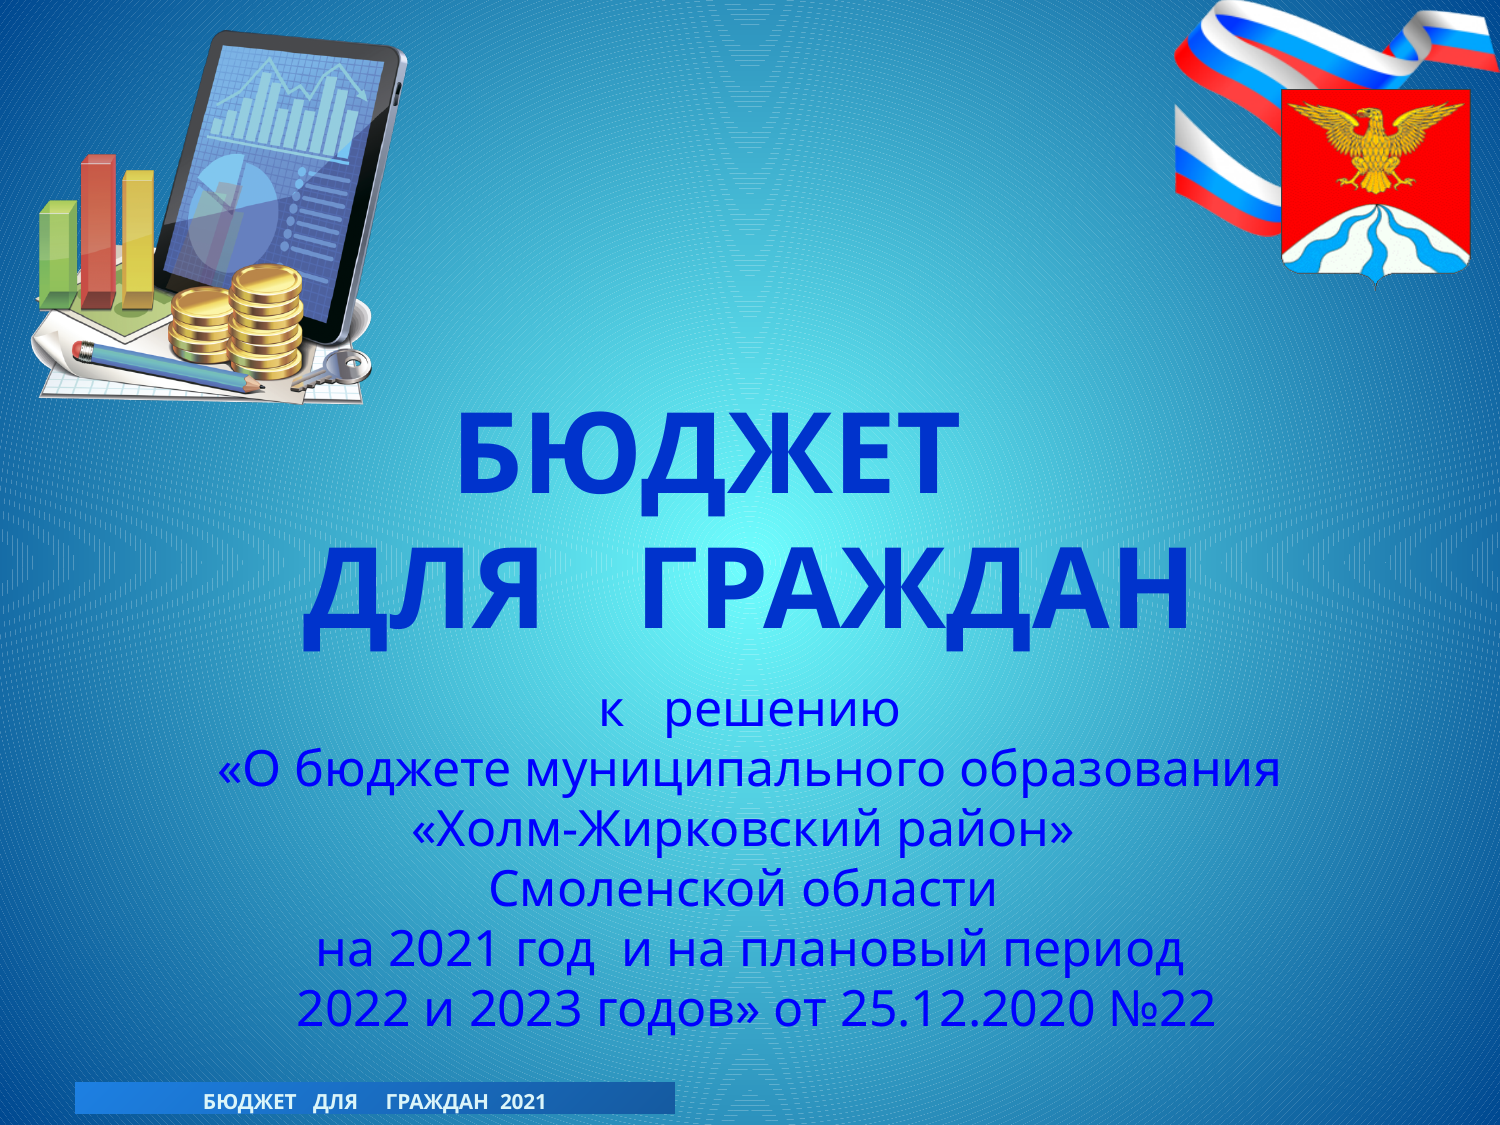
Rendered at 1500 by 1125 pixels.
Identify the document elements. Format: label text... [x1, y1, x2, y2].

footer БЮДЖЕТ ДЛЯ ГРАЖДАН 2021 [75, 1082, 675, 1114]
text_box к решению «О бюджете муниципального образования «Холм-Жирковский район» Смоленской области на 2021 год и на плановый период 2022 и 2023 годов» от 25.12.2020 №22 [147, 668, 1353, 1044]
picture [29, 30, 408, 405]
picture [1174, 0, 1500, 291]
text_box БЮДЖЕТ ДЛЯ ГРАЖДАН [0, 373, 1500, 659]
